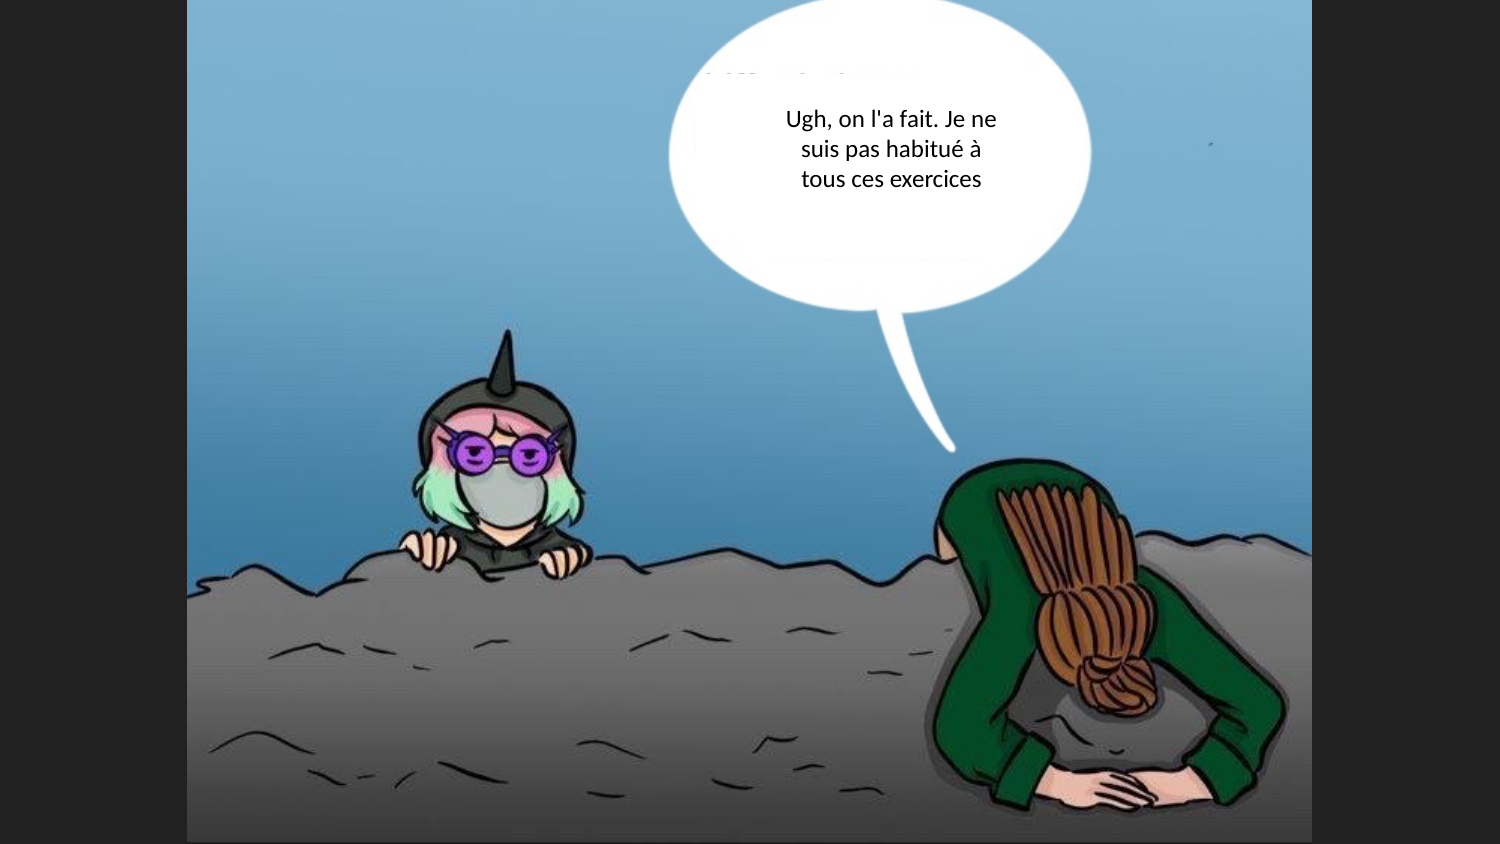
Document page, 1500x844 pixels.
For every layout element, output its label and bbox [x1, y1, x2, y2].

text_box [187, 0, 1313, 844]
